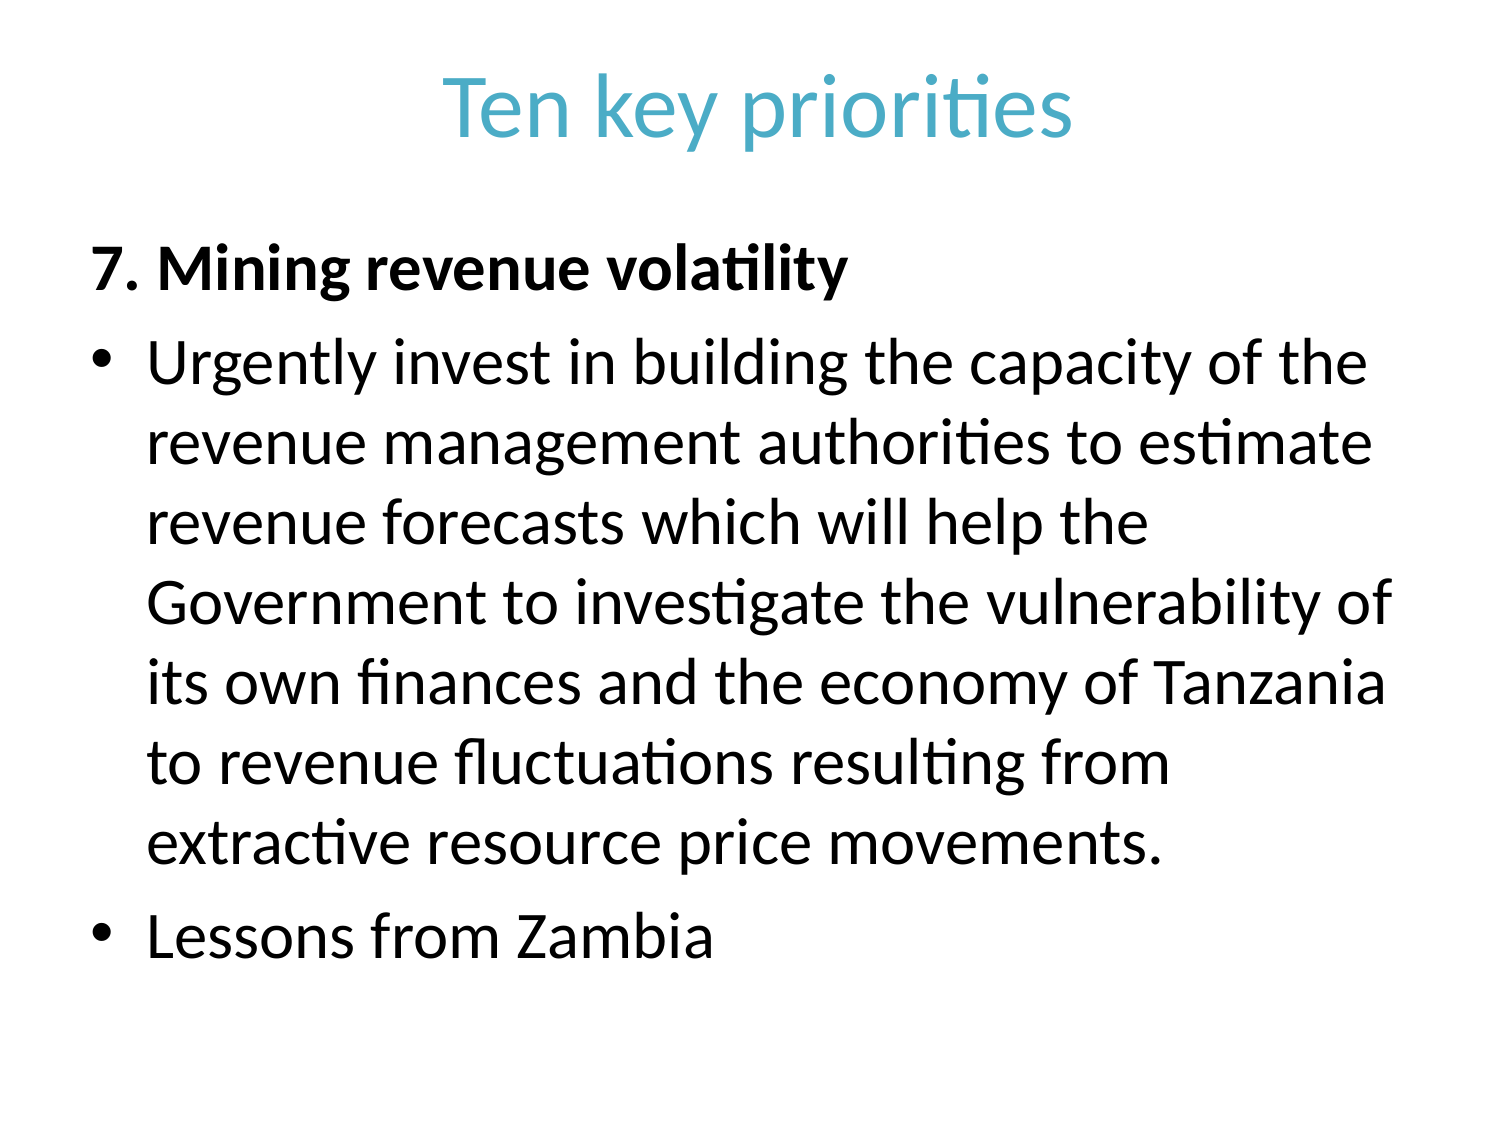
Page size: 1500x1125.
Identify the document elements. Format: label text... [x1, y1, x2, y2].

title Ten key priorities [83, 0, 1434, 213]
list 7. Mining revenue volatility Urgently invest in building the capacity of the revenue management authorities to estimate revenue forecasts which will help the Government to investigate the vulnerability of its own finances and the economy of Tanzania to revenue fluctuations resulting from extractive resource price movements. Lessons from Zambia [75, 123, 1425, 1088]
